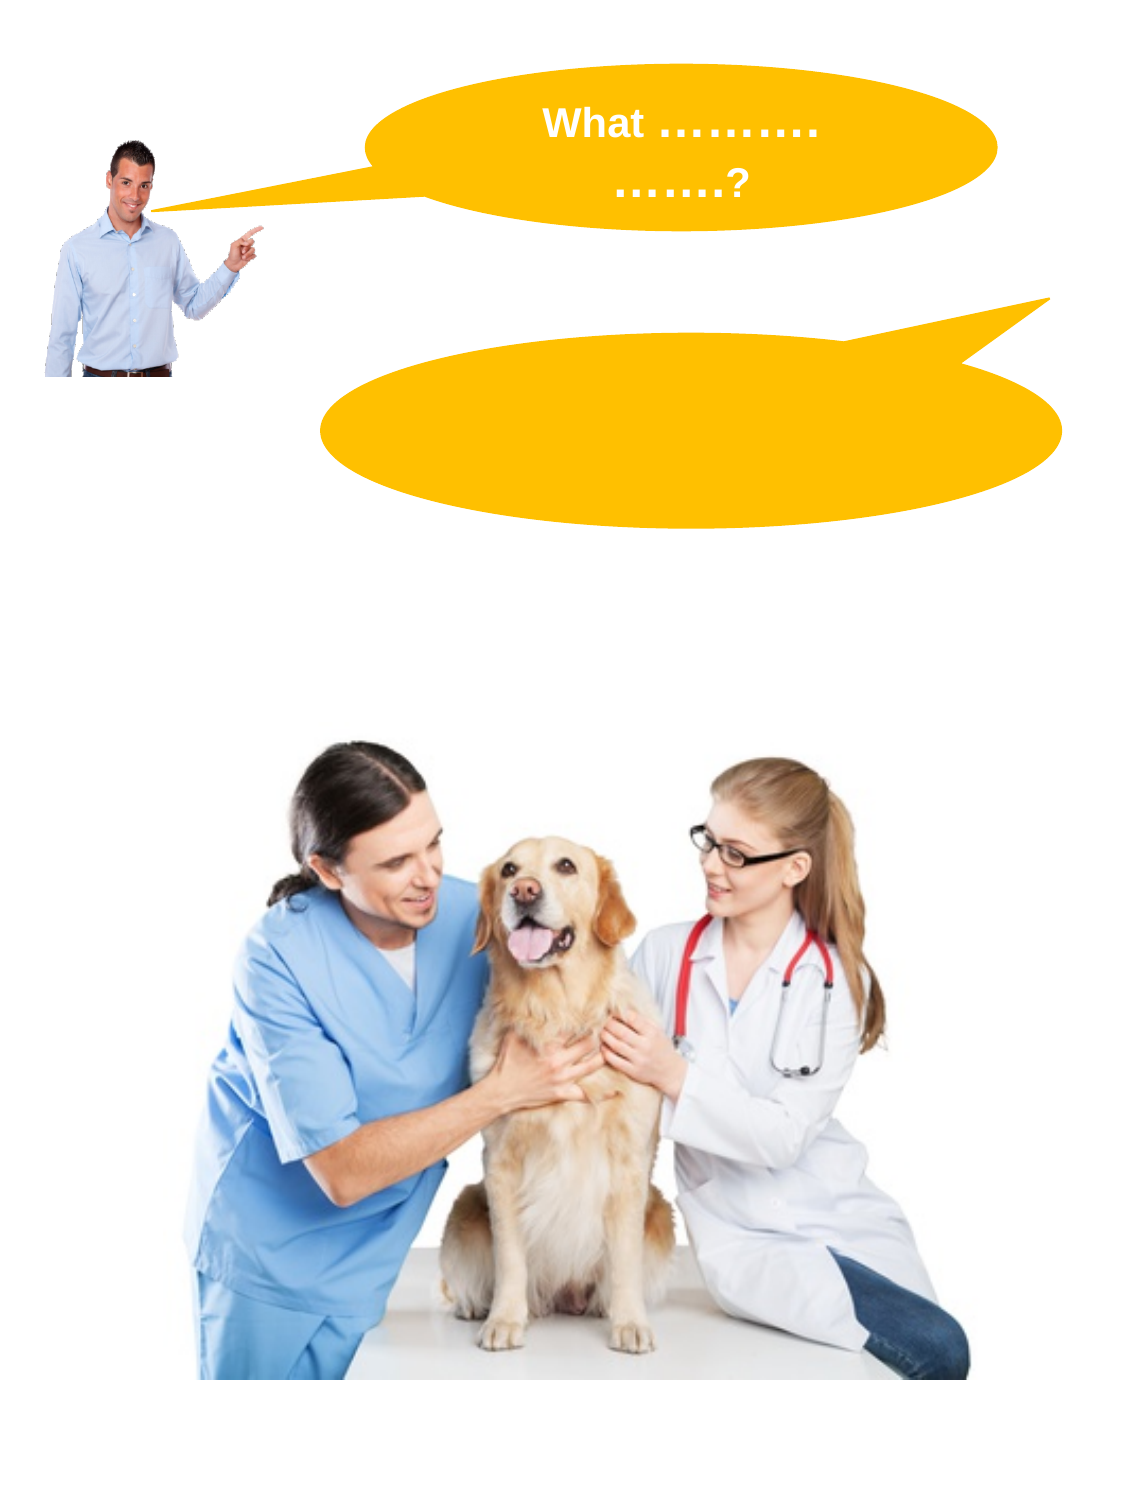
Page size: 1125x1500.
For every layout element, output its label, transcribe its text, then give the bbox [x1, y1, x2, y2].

text_box What ……….…….? [322, 63, 998, 232]
text_box [320, 297, 1063, 529]
picture [17, 123, 322, 377]
picture [163, 722, 984, 1380]
